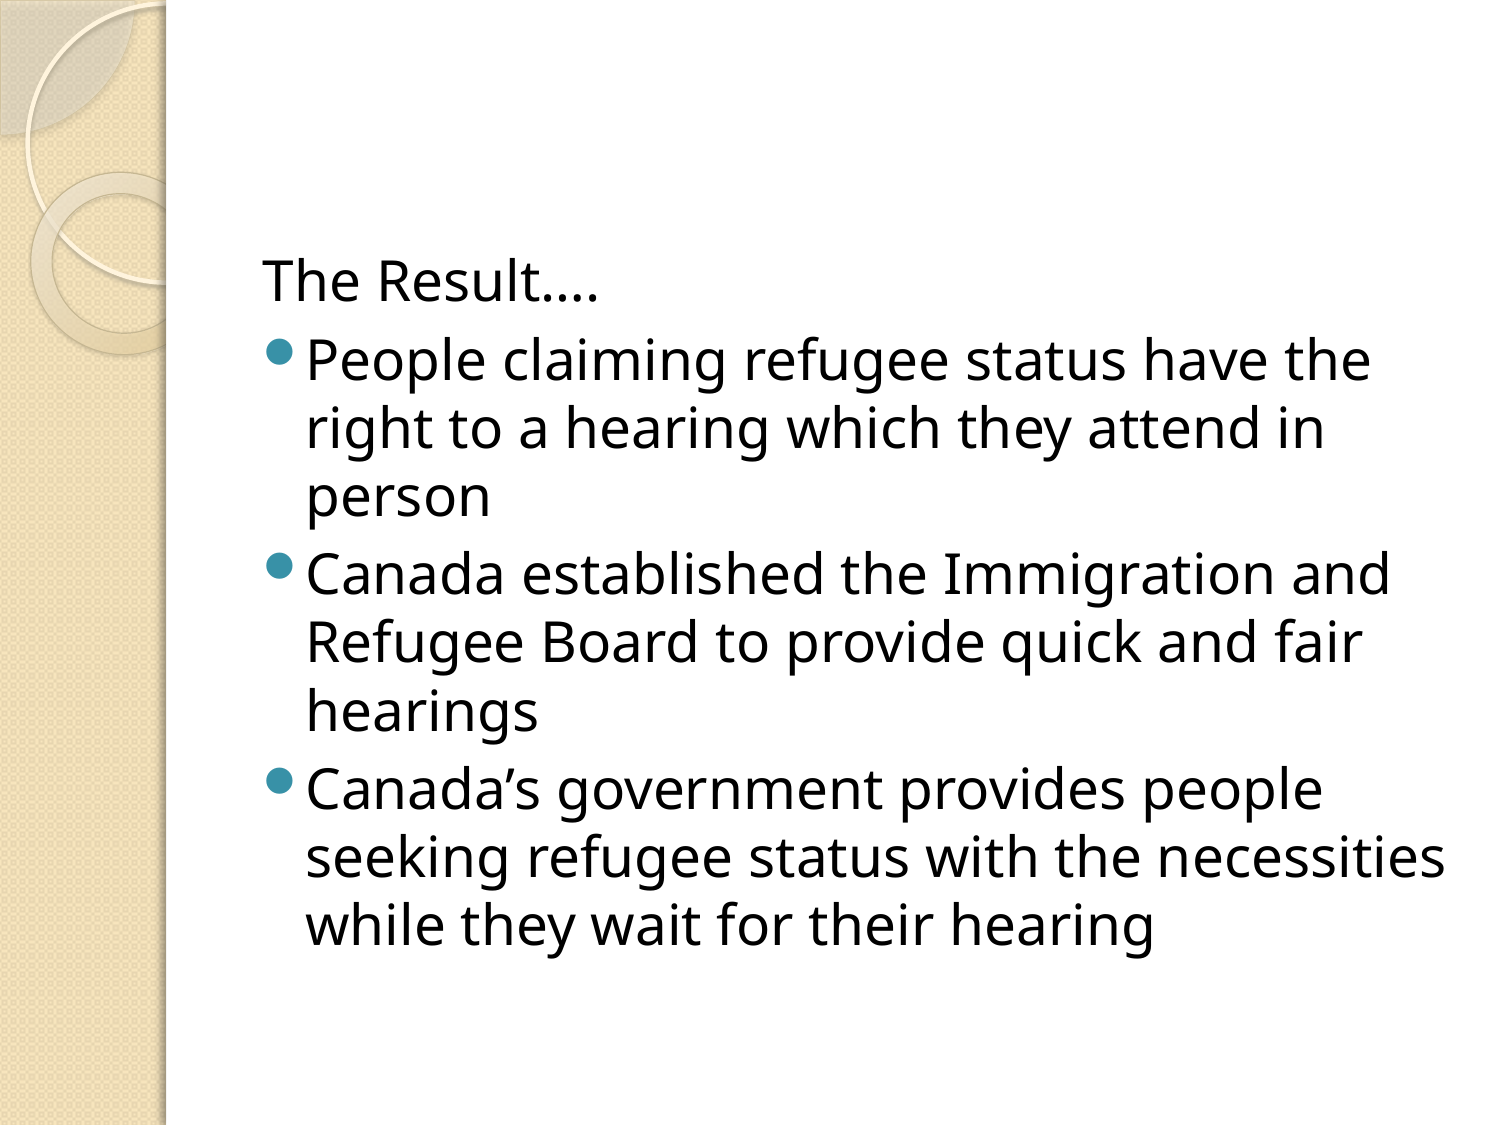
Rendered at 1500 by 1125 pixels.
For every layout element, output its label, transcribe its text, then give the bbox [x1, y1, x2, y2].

list The Result…. People claiming refugee status have the right to a hearing which they attend in person Canada established the Immigration and Refugee Board to provide quick and fair hearings Canada’s government provides people seeking refugee status with the necessities while they wait for their hearing [235, 237, 1466, 1025]
